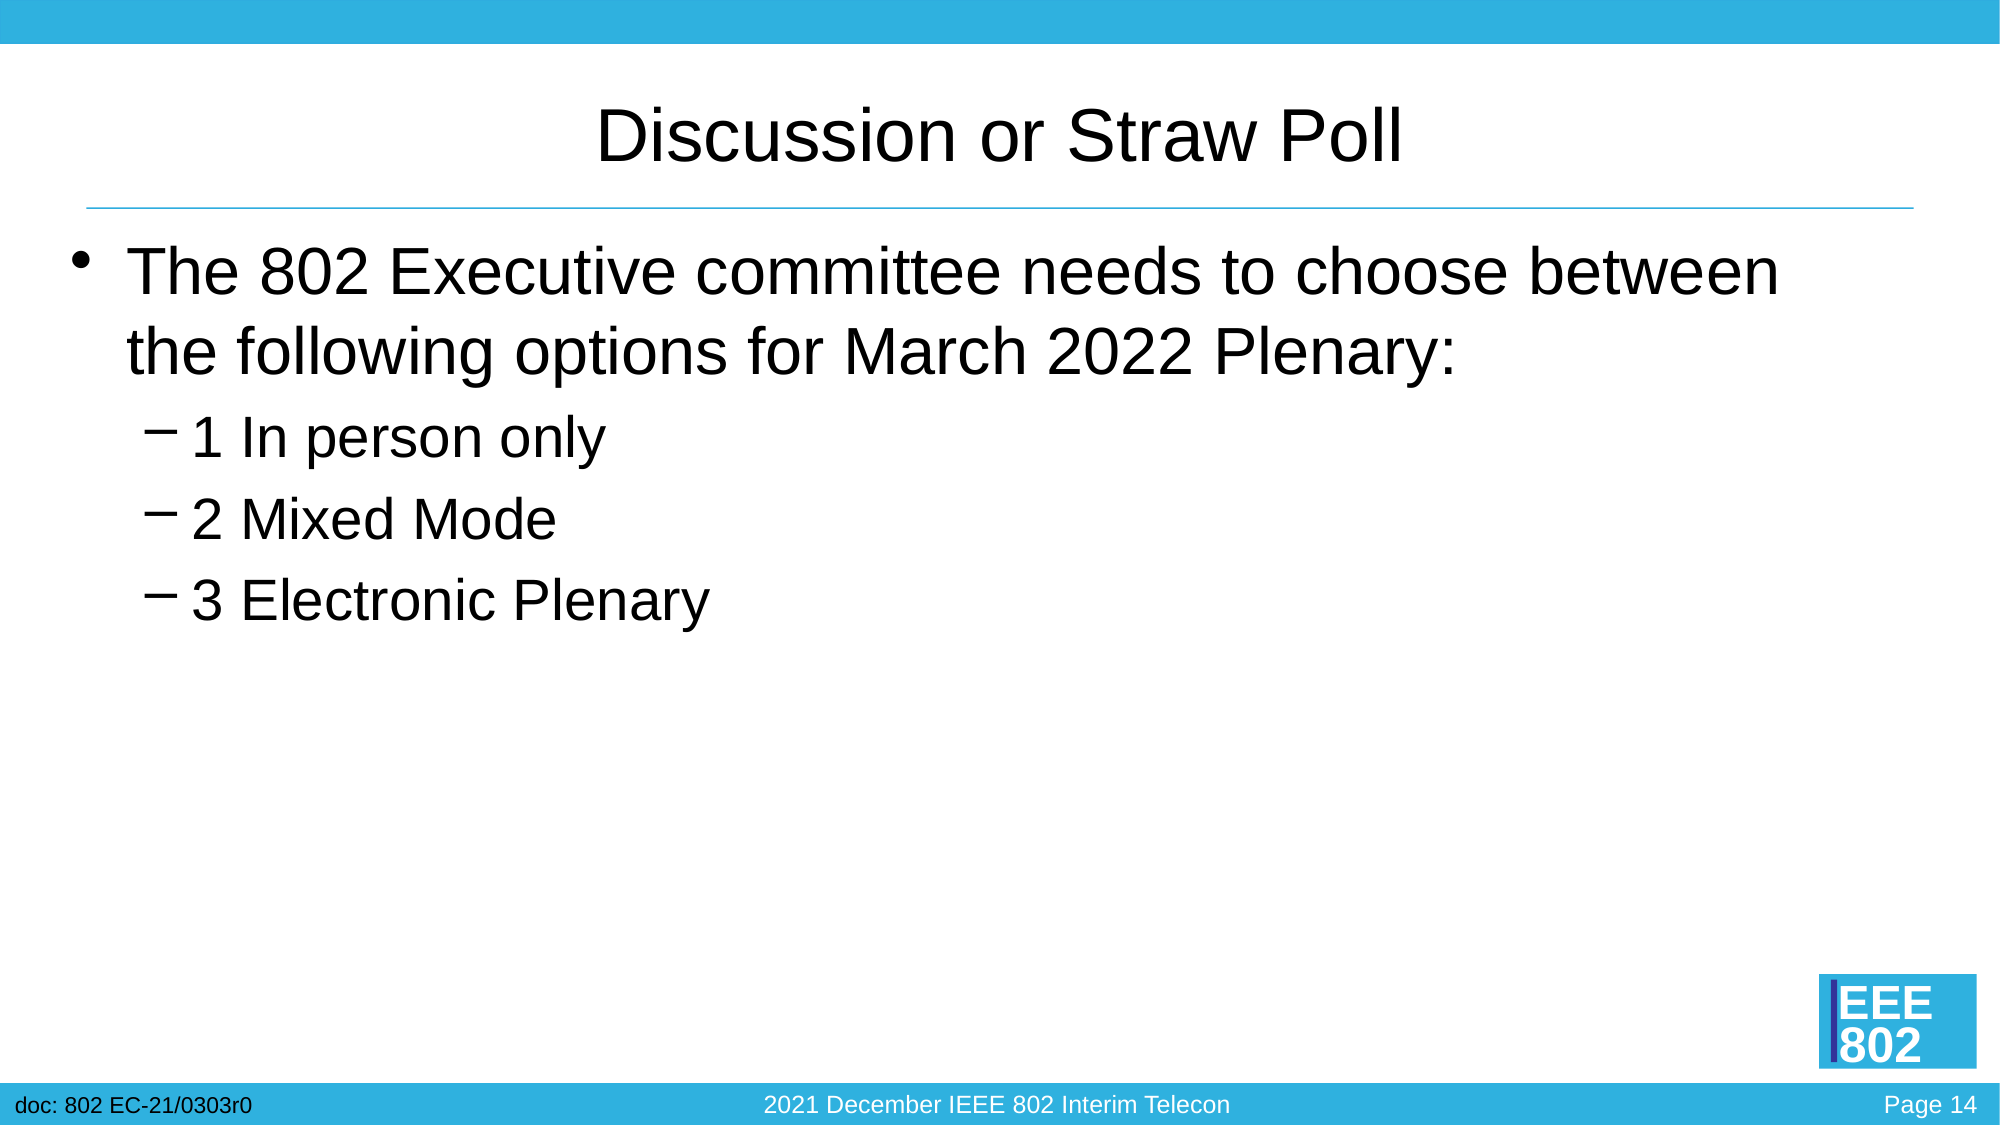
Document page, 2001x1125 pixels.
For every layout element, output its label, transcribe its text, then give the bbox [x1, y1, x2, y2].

list The 802 Executive committee needs to choose between the following options for March 2022 Plenary: 1 In person only 2 Mixed Mode 3 Electronic Plenary [54, 220, 1855, 963]
title Discussion or Straw Poll [99, 66, 1900, 197]
